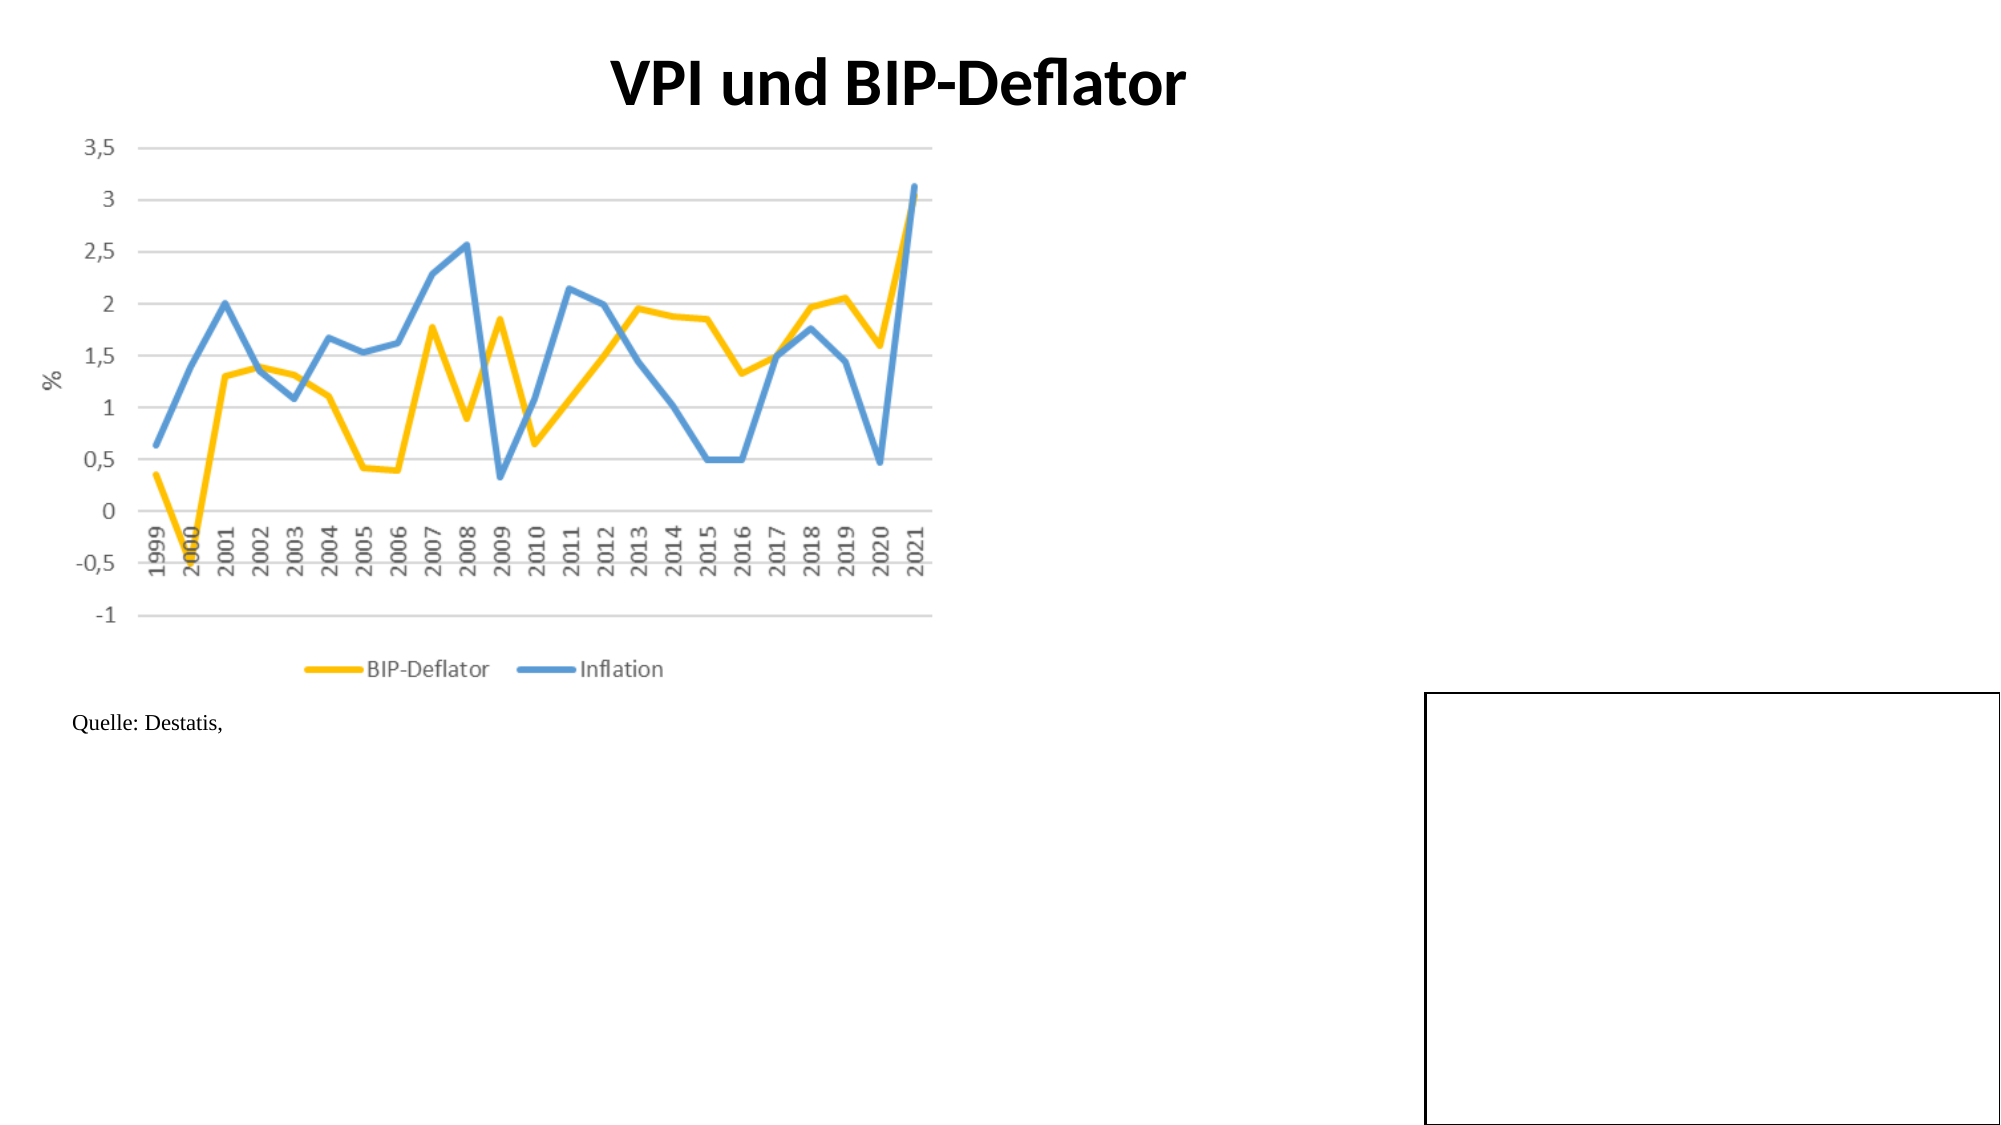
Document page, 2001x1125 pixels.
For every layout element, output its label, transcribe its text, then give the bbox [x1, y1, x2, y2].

text_box VPI und BIP-Deflator [262, 17, 1536, 140]
picture [0, 118, 963, 709]
text_box Quelle: Destatis, [58, 709, 245, 753]
text_box [1424, 692, 2000, 1125]
